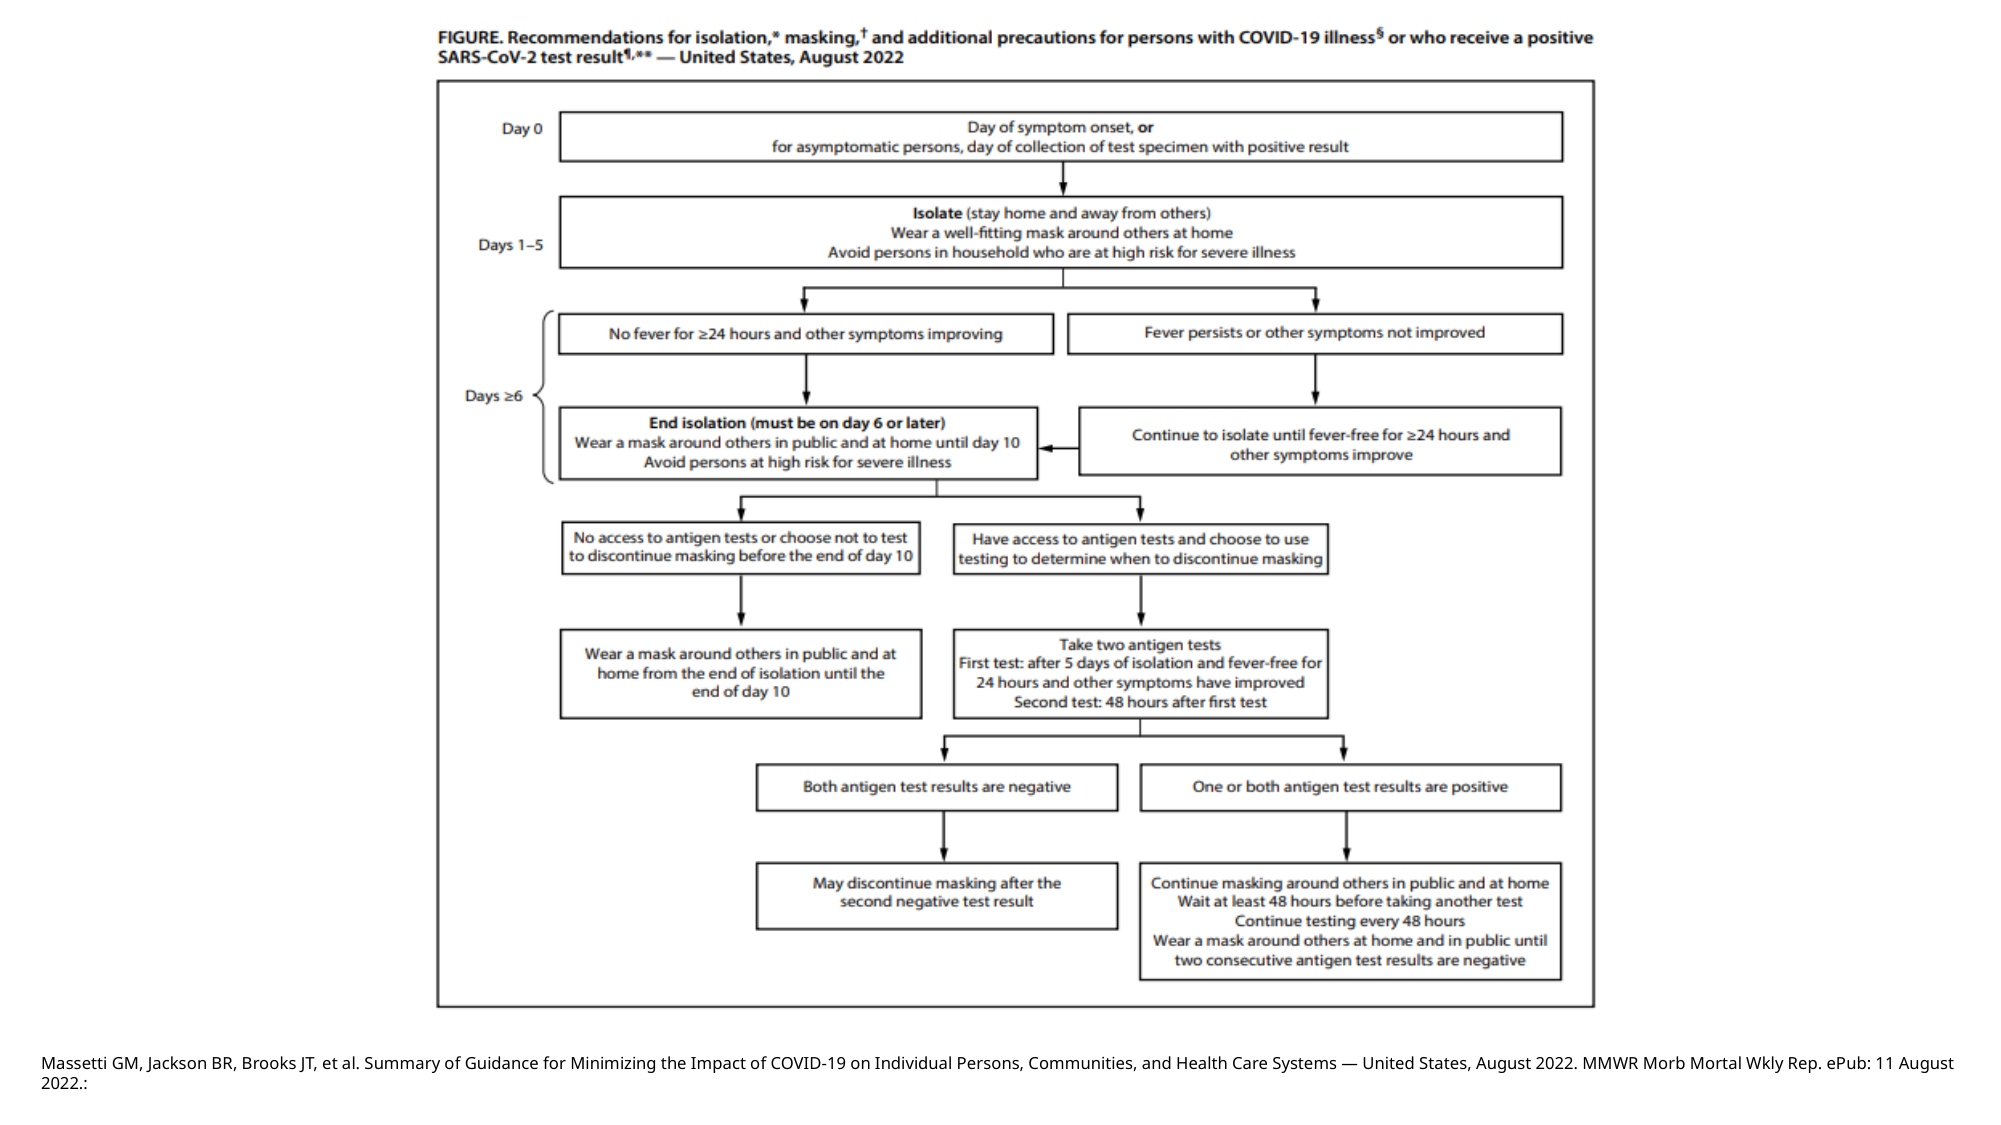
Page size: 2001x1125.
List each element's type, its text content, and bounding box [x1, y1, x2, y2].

text_box Massetti GM, Jackson BR, Brooks JT, et al. Summary of Guidance for Minimizing the Impact of COVID-19 on Individual Persons, Communities, and Health Care Systems — United States, August 2022. MMWR Morb Mortal Wkly Rep. ePub: 11 August 2022.: [26, 1045, 1984, 1100]
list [397, 17, 1603, 1017]
